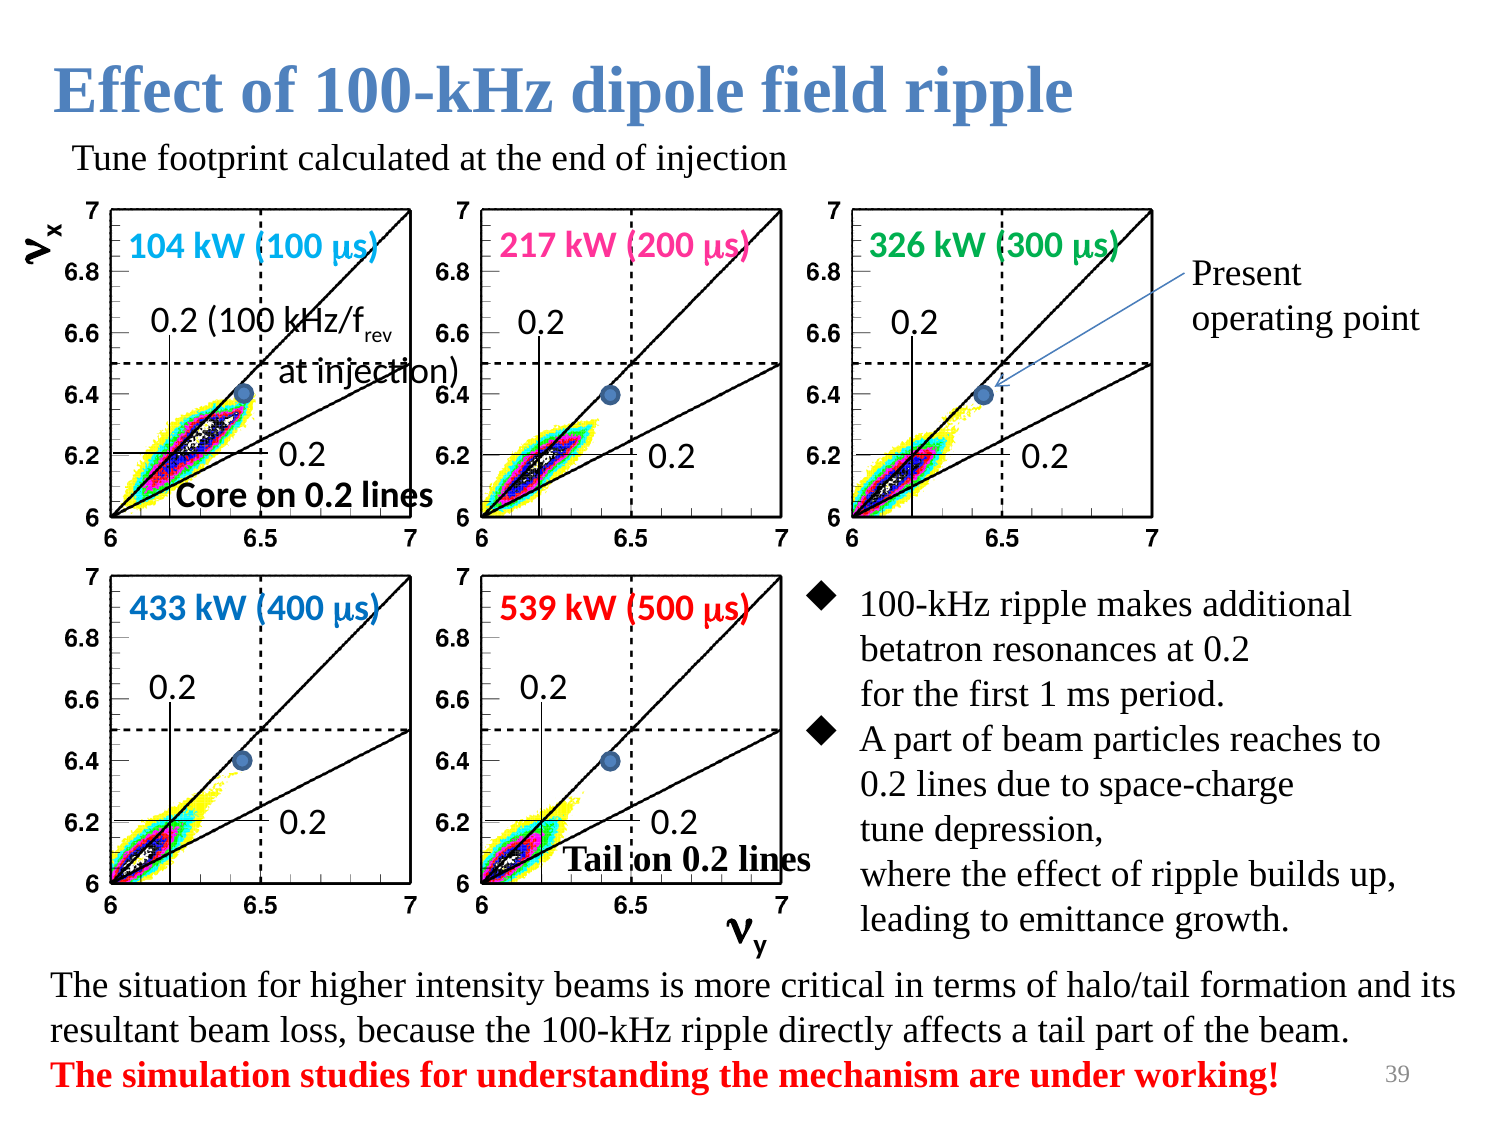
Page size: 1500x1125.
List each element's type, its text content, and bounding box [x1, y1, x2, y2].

text_box nx [0, 209, 40, 279]
slide_number 39 [1074, 1042, 1425, 1103]
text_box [994, 272, 1185, 388]
text_box ny [712, 932, 783, 952]
text_box Present operating point [1189, 240, 1436, 346]
text_box Effect of 100-kHz dipole field ripple [38, 38, 1091, 133]
text_box Tune footprint calculated at the end of injection [56, 125, 804, 186]
text_box The situation for higher intensity beams is more critical in terms of halo/tail formation and its resultant beam loss, because the 100-kHz ripple directly affects a tail part of the beam. The simulation studies for understanding the mechanism are under working! [35, 952, 1483, 1102]
picture [45, 188, 1185, 924]
text_box 100-kHz ripple makes additional betatron resonances at 0.2 for the first 1 ms period. A part of beam particles reaches to 0.2 lines due to space-charge tune depression, where the effect of ripple builds up, leading to emittance growth. [788, 571, 1413, 946]
